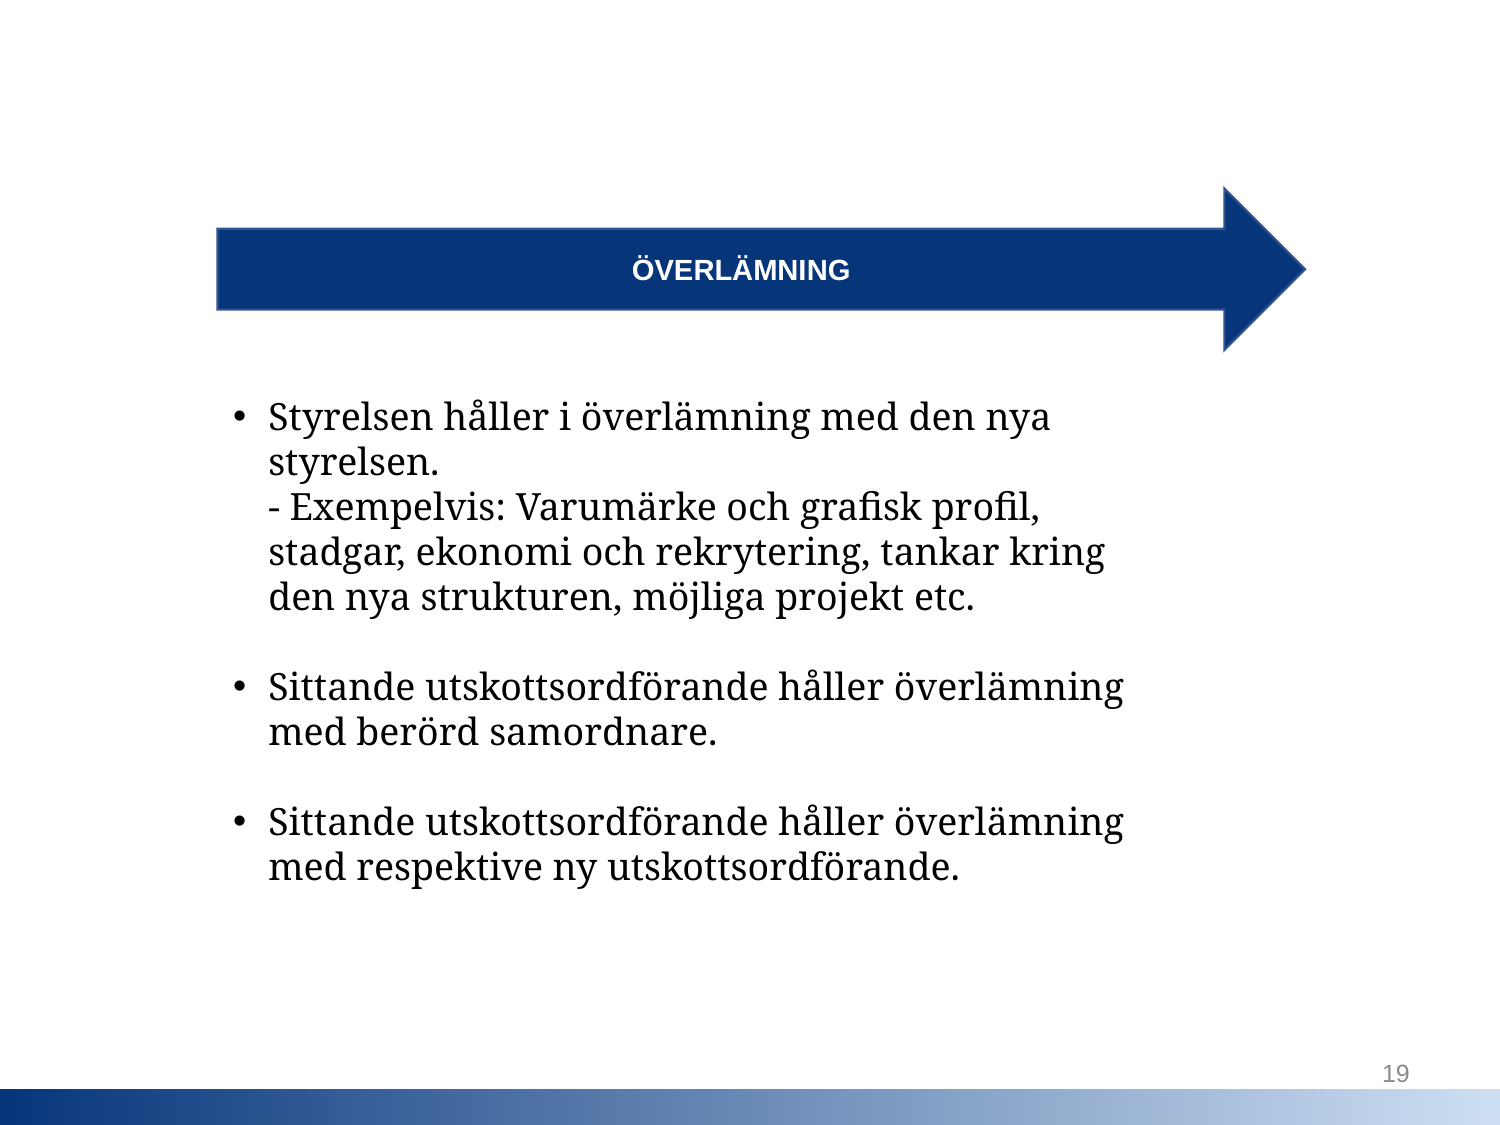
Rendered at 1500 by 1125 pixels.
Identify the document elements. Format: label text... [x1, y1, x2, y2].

text_box Styrelsen håller i överlämning med den nya styrelsen. - Exempelvis: Varumärke och grafisk profil, stadgar, ekonomi och rekrytering, tankar kring den nya strukturen, möjliga projekt etc. Sittande utskottsordförande håller överlämning med berörd samordnare. Sittande utskottsordförande håller överlämning med respektive ny utskottsordförande. [218, 385, 1184, 895]
text_box ÖVERLÄMNING [217, 188, 1306, 351]
slide_number 19 [1074, 1042, 1425, 1103]
